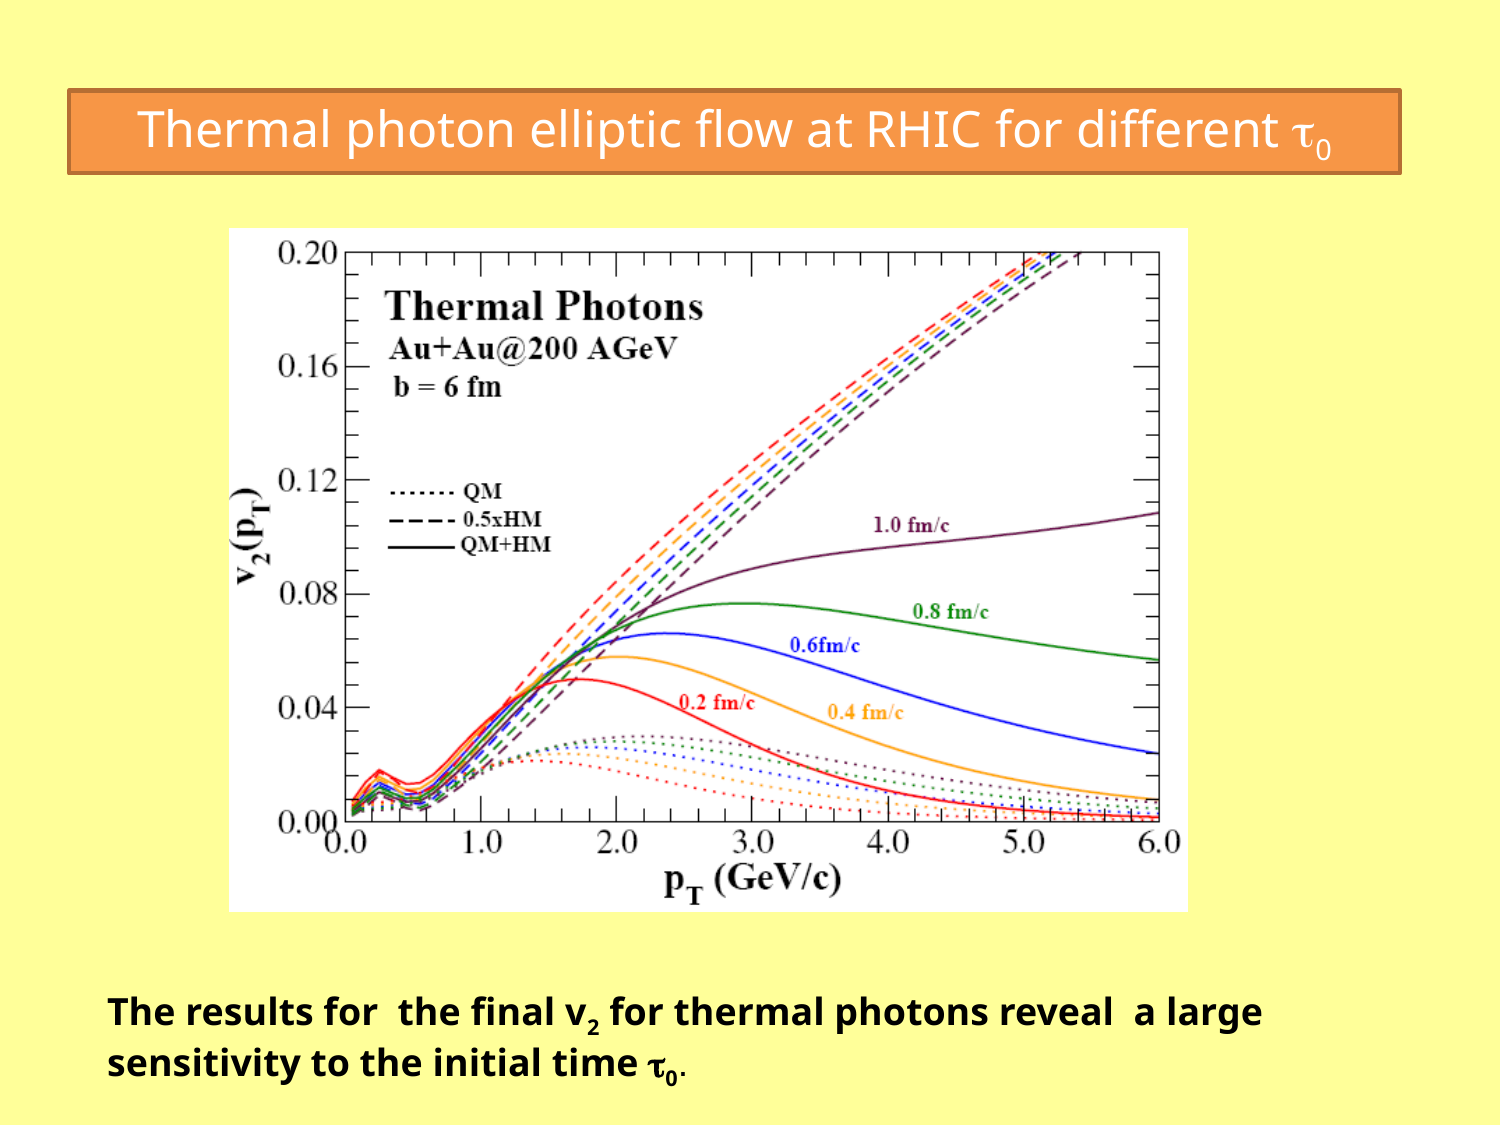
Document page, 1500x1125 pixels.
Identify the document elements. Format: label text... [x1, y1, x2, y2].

picture [228, 228, 1188, 913]
text_box The results for the final v2 for thermal photons reveal a large sensitivity to the initial time t0. [92, 980, 1289, 1098]
text_box Thermal photon elliptic flow at RHIC for different t0 [67, 88, 1402, 175]
